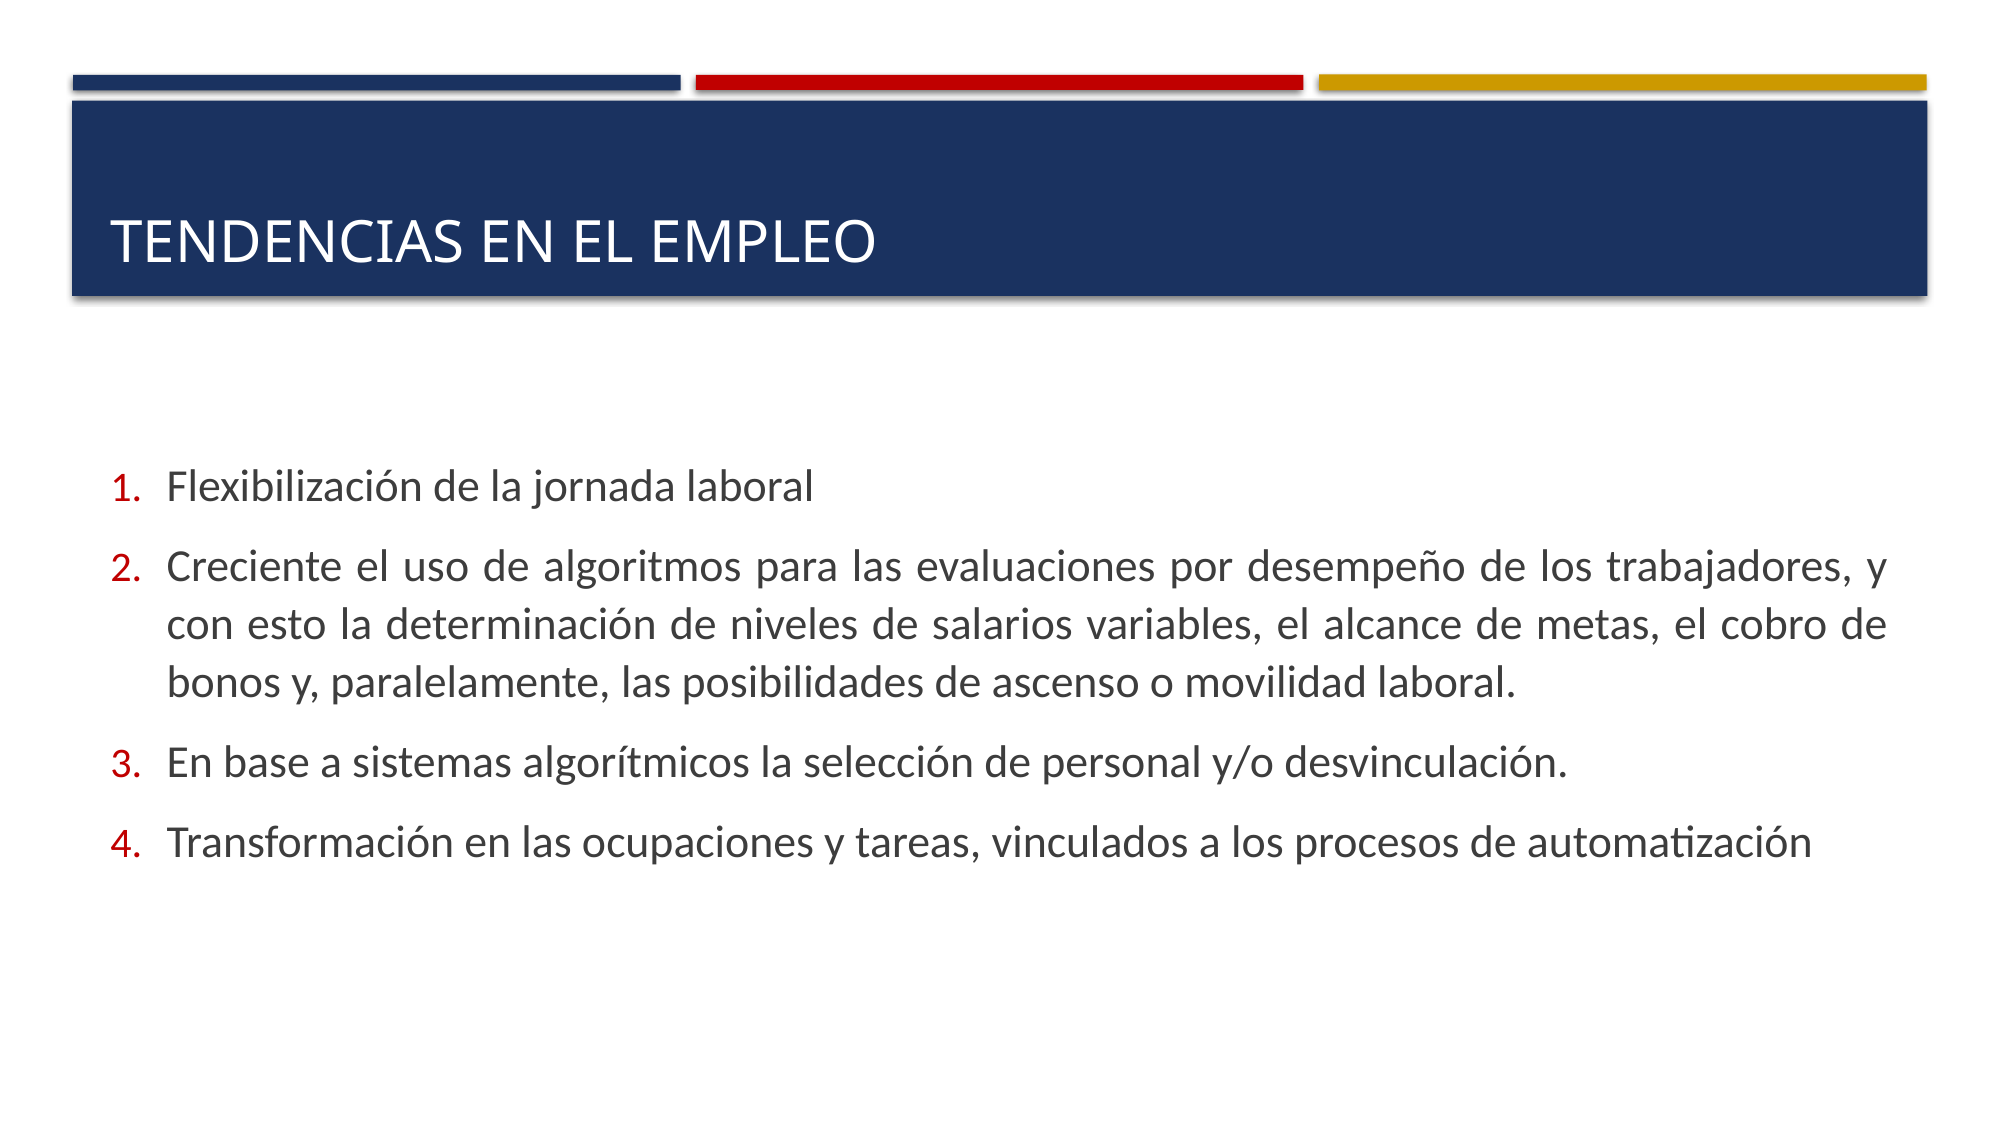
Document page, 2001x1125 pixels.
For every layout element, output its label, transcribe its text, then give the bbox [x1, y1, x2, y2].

list Flexibilización de la jornada laboral Creciente el uso de algoritmos para las evaluaciones por desempeño de los trabajadores, y con esto la determinación de niveles de salarios variables, el alcance de metas, el cobro de bonos y, paralelamente, las posibilidades de ascenso o movilidad laboral. En base a sistemas algorítmicos la selección de personal y/o desvinculación. Transformación en las ocupaciones y tareas, vinculados a los procesos de automatización [95, 357, 1905, 962]
title Tendencias en el empleo [95, 115, 1905, 282]
